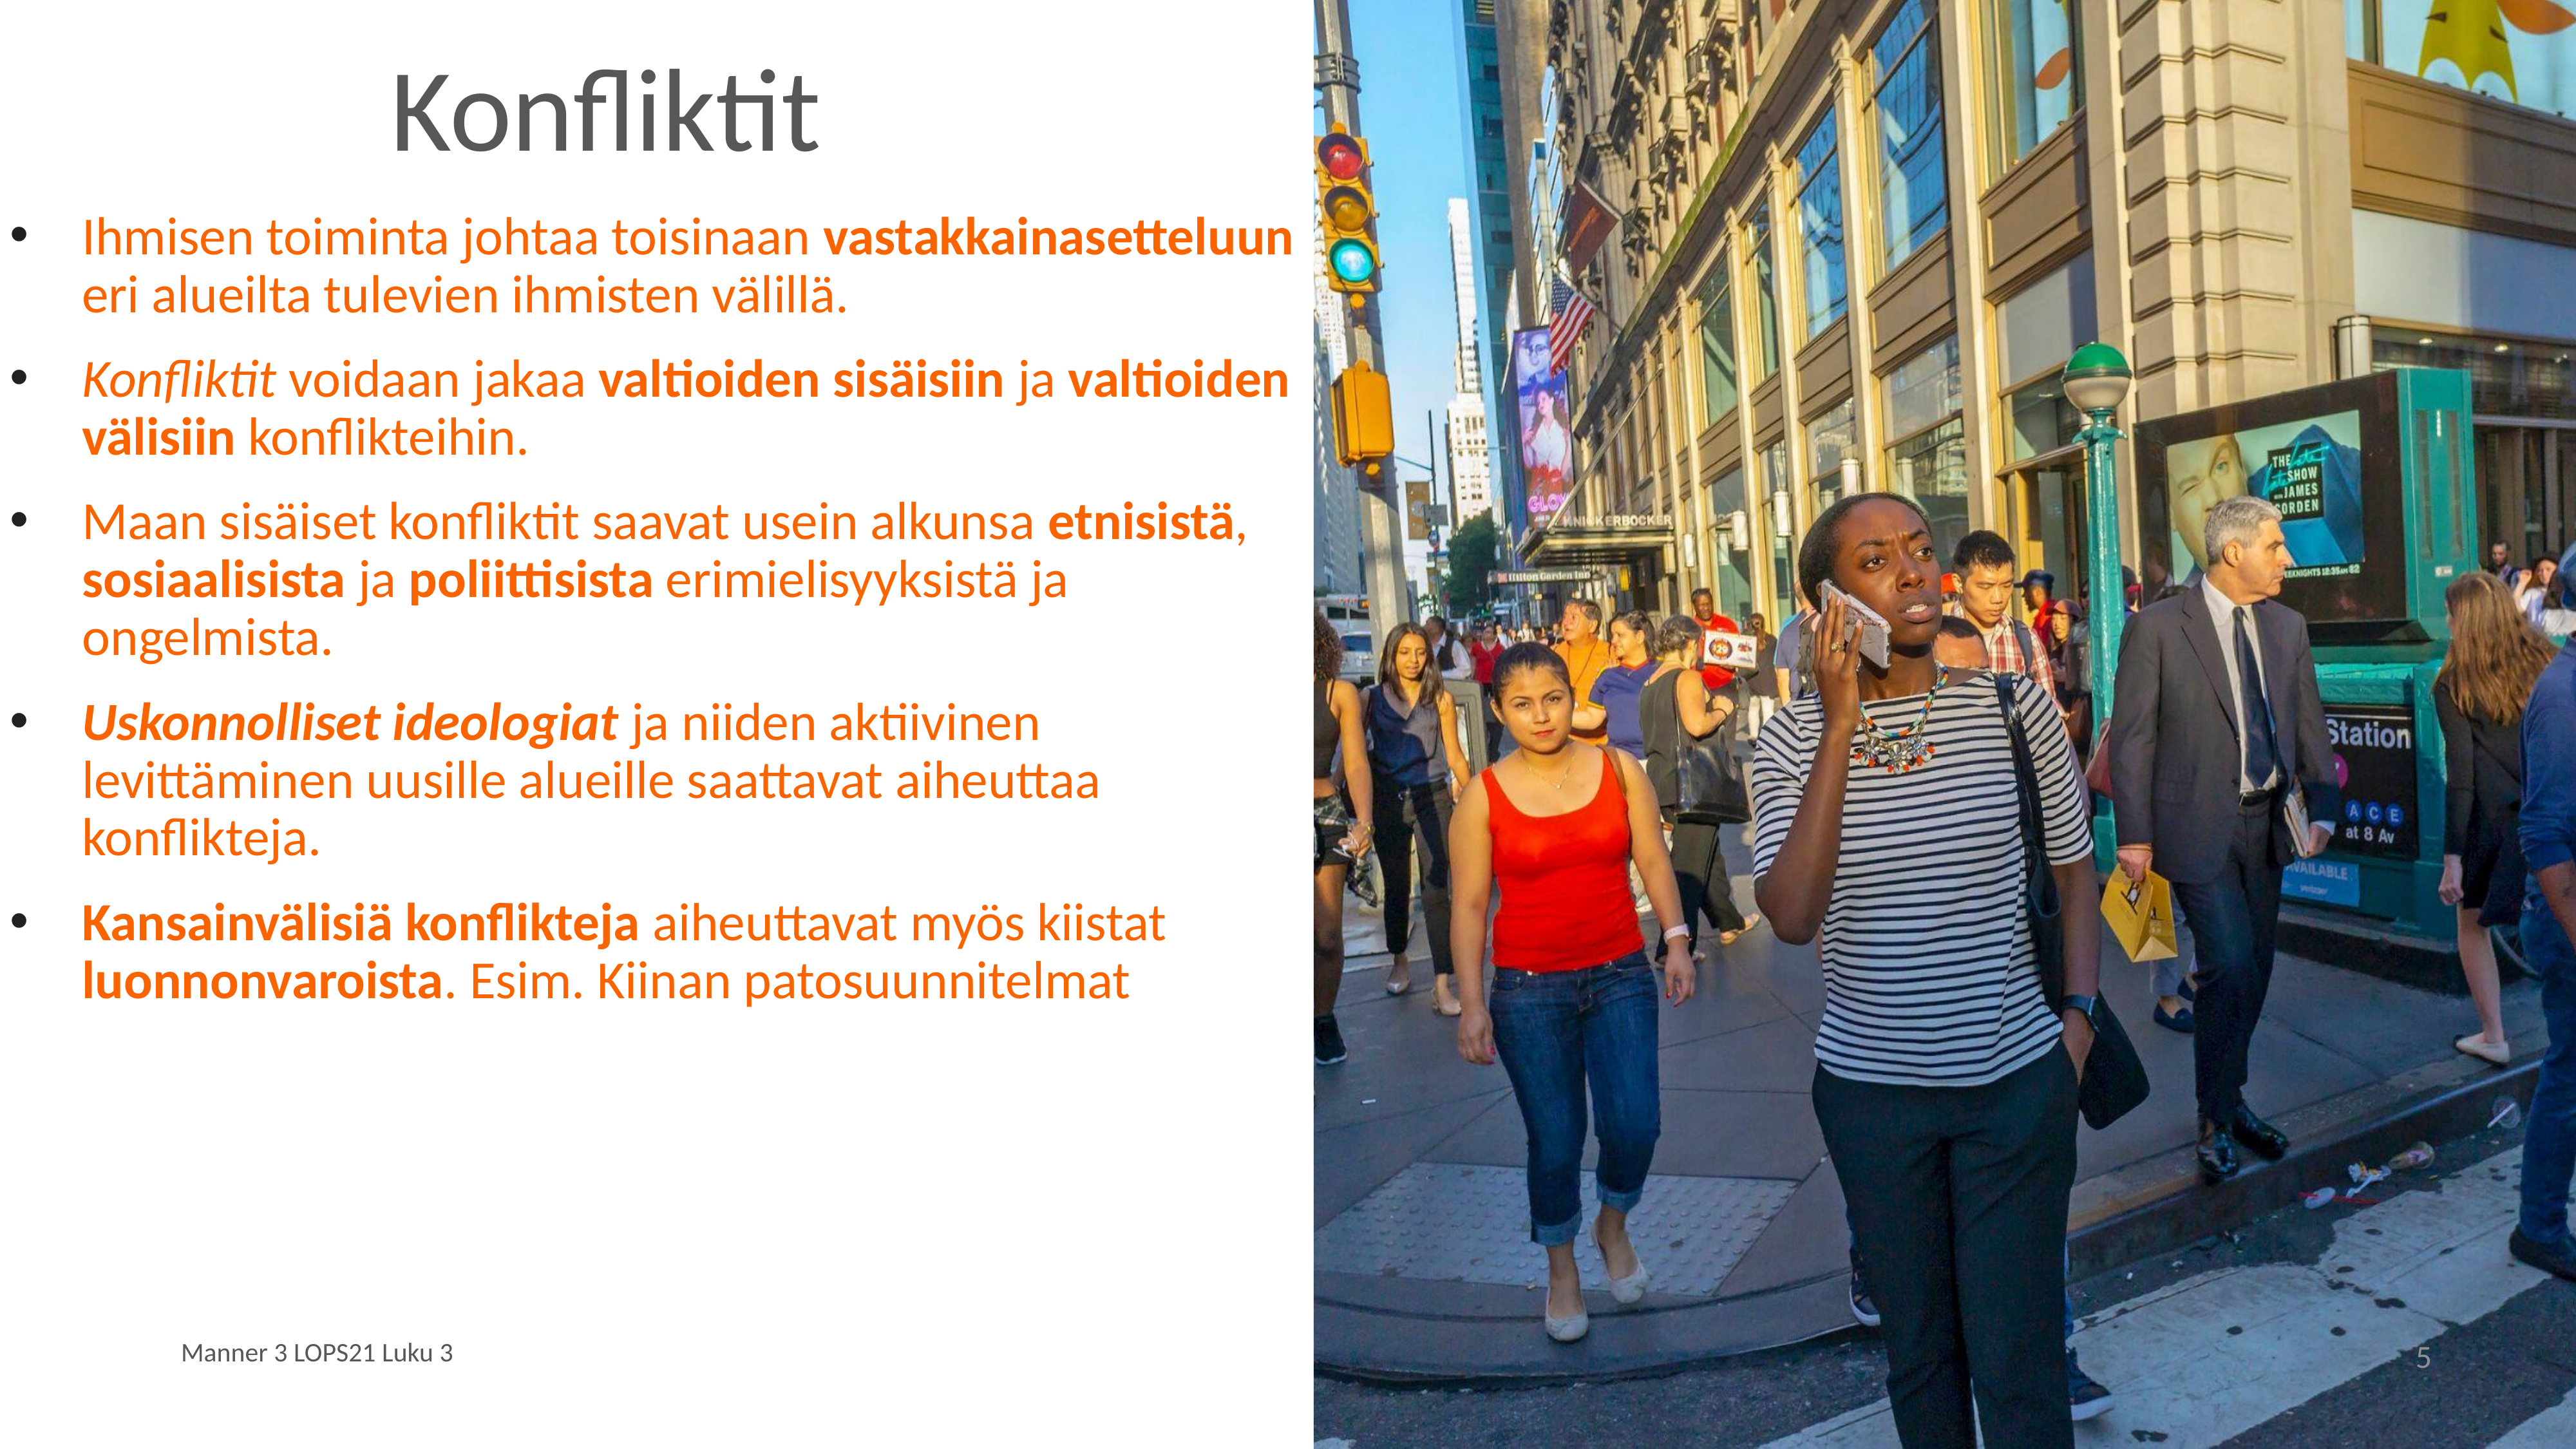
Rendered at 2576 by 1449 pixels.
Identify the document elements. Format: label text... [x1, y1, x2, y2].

title Konfliktit [25, 0, 1187, 225]
footer Manner 3 LOPS21 Luku 3 [171, 1294, 1041, 1372]
picture [1313, 0, 2576, 1449]
list Ihmisen toiminta johtaa toisinaan vastakkainasetteluun eri alueilta tulevien ihmisten välillä. Konfliktit voidaan jakaa valtioiden sisäisiin ja valtioiden välisiin konflikteihin. Maan sisäiset konfliktit saavat usein alkunsa etnisistä, sosiaalisista ja poliittisista erimielisyyksistä ja ongelmista. Uskonnolliset ideologiat ja niiden aktiivinen levittäminen uusille alueille saattavat aiheuttaa konflikteja. Kansainvälisiä konflikteja aiheuttavat myös kiistat luonnonvaroista. Esim. Kiinan patosuunnitelmat [0, 203, 1309, 1088]
